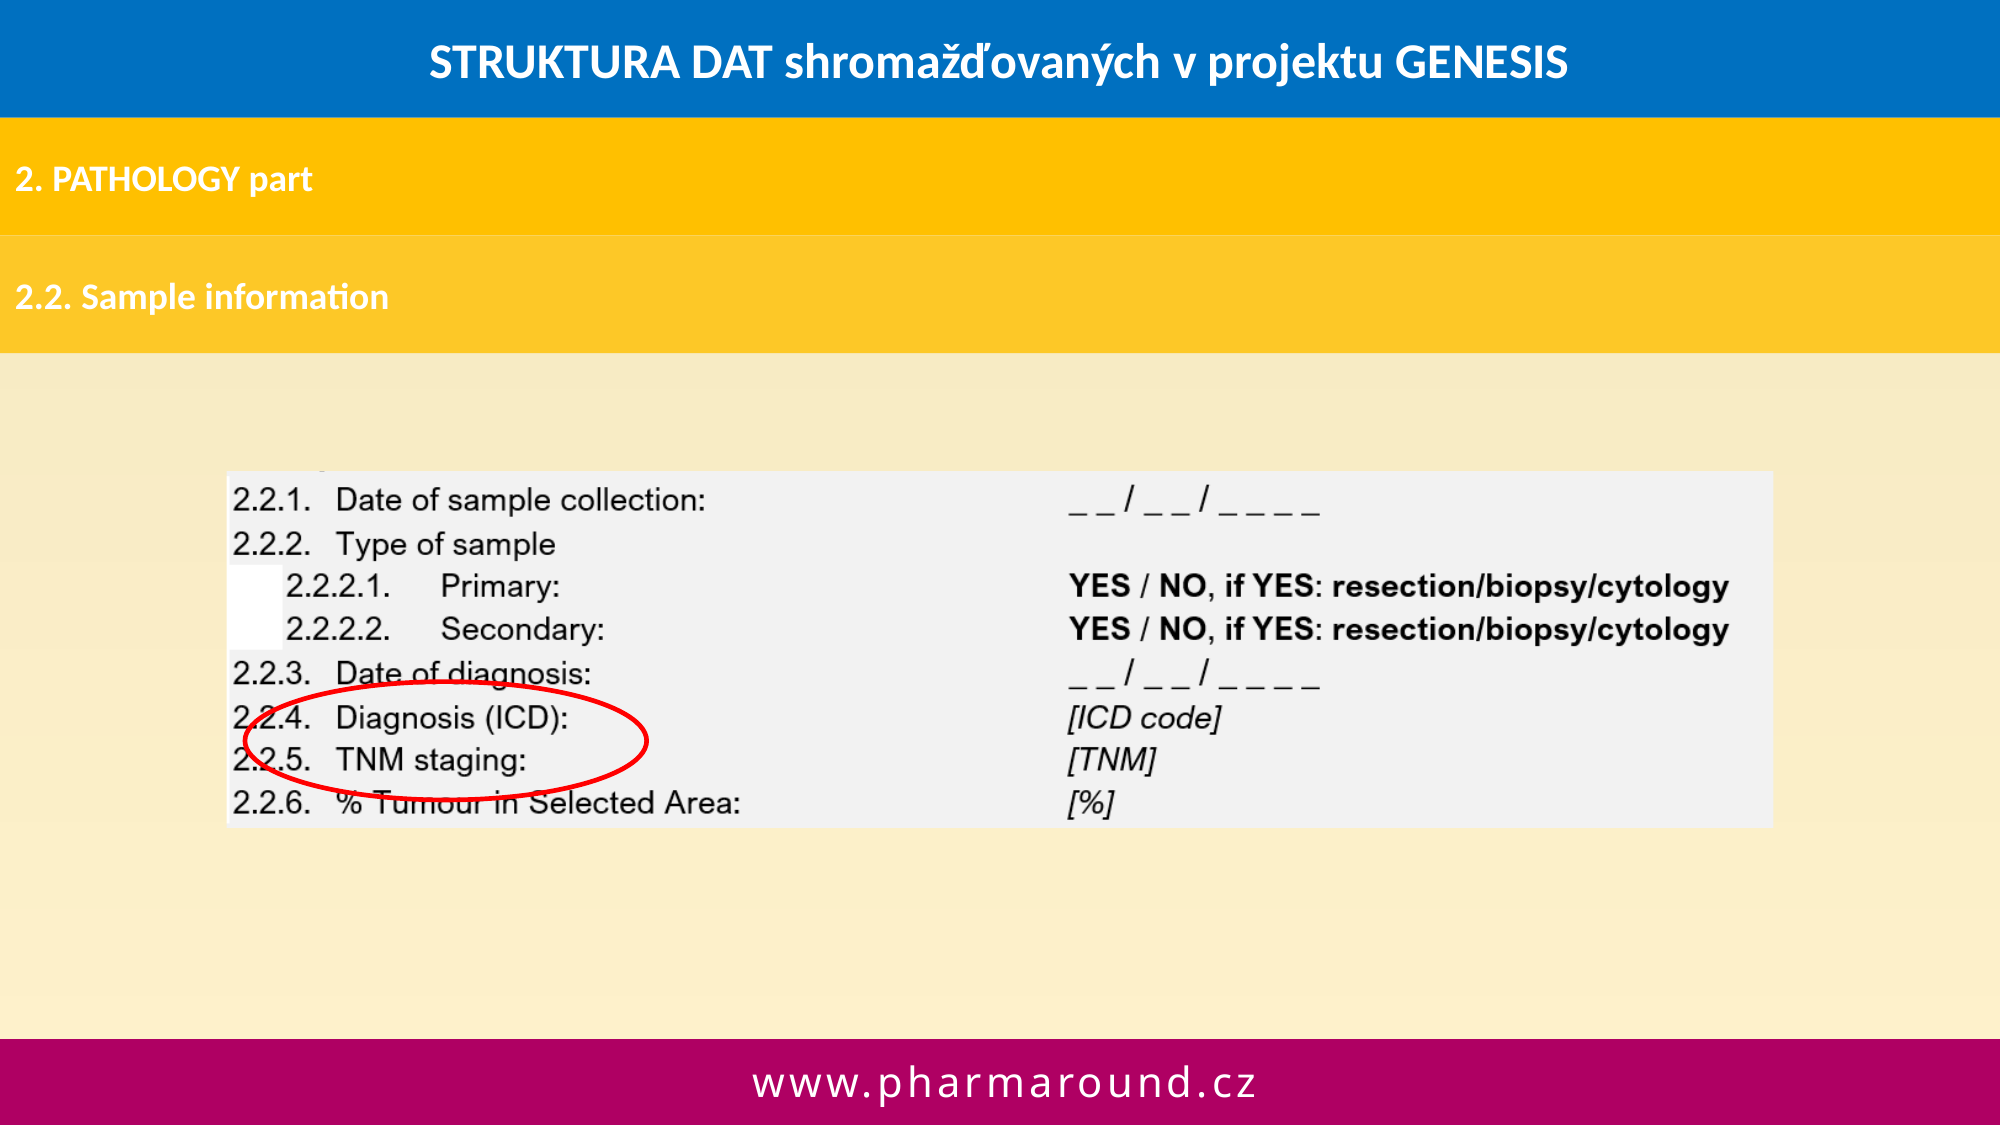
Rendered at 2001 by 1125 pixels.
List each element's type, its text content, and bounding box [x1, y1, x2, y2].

text_box 2.2. Sample information [0, 234, 2000, 355]
picture [226, 470, 1774, 829]
text_box [0, 355, 2000, 1040]
text_box 2. PATHOLOGY part [0, 116, 2000, 234]
text_box www.pharmaround.cz [179, 1053, 1830, 1105]
text_box STRUKTURA DAT shromažďovaných v projektu GENESIS [0, 0, 2000, 116]
